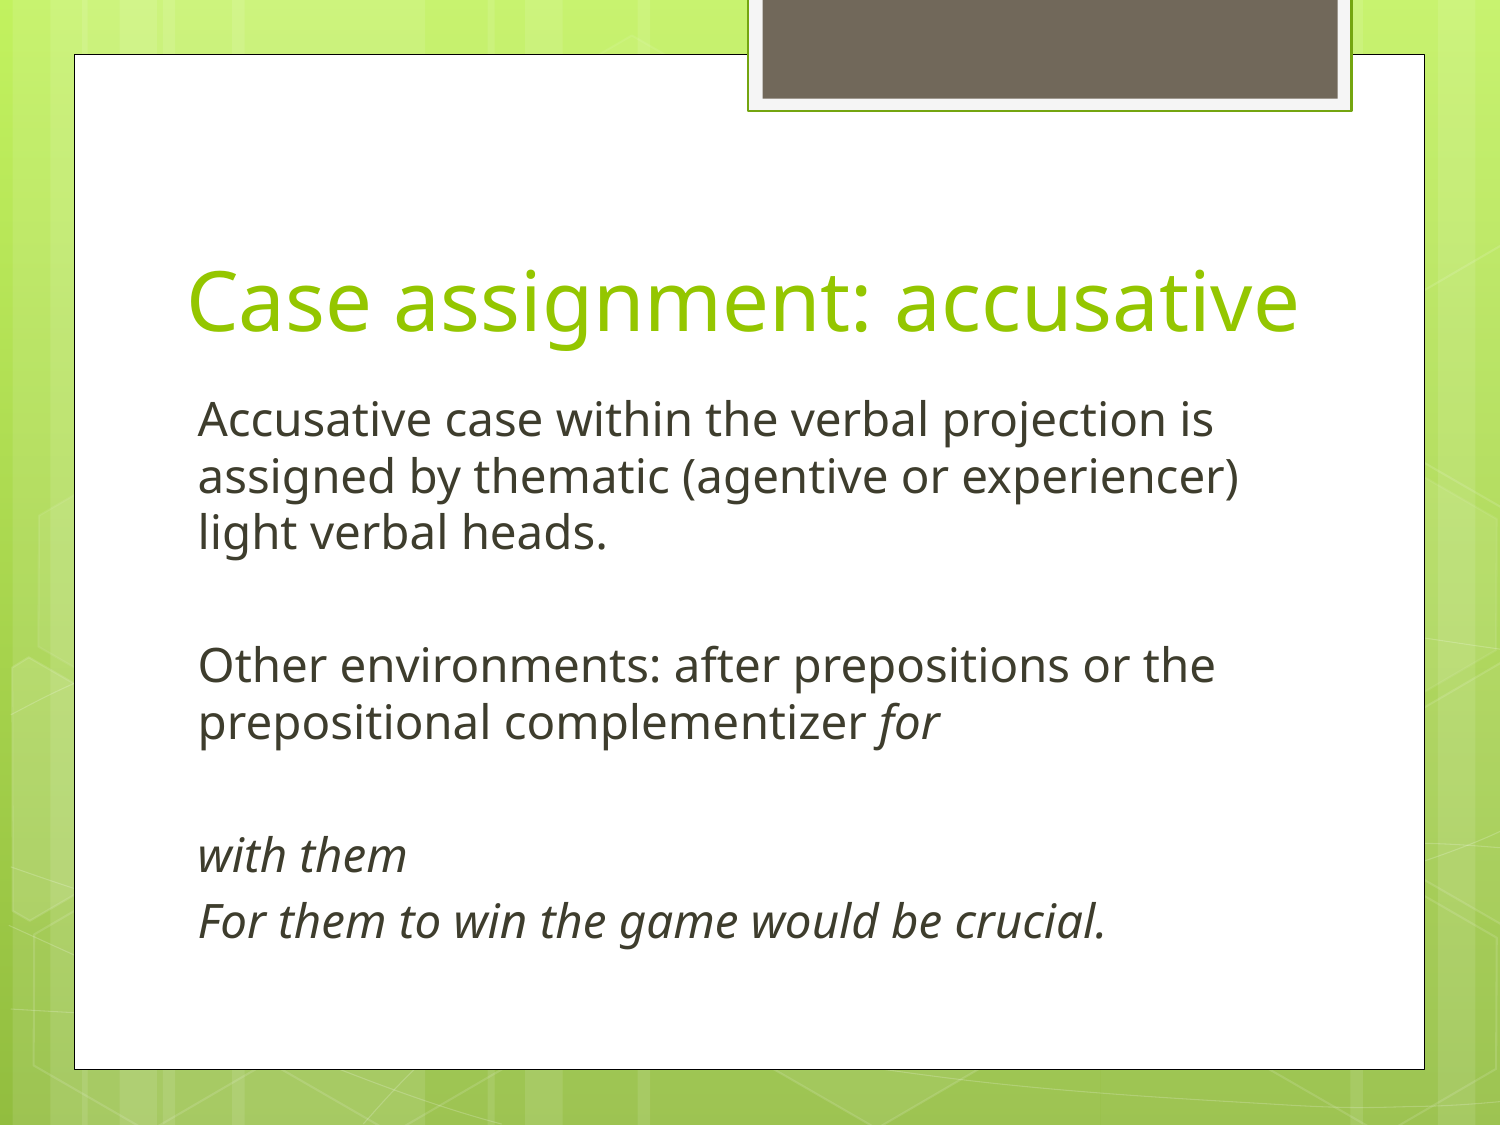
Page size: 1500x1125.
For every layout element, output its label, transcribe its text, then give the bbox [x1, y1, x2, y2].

title Case assignment: accusative [171, 168, 1324, 357]
list Accusative case within the verbal projection is assigned by thematic (agentive or experiencer) light verbal heads. Other environments: after prepositions or the prepositional complementizer for with them For them to win the game would be crucial. [171, 381, 1283, 957]
